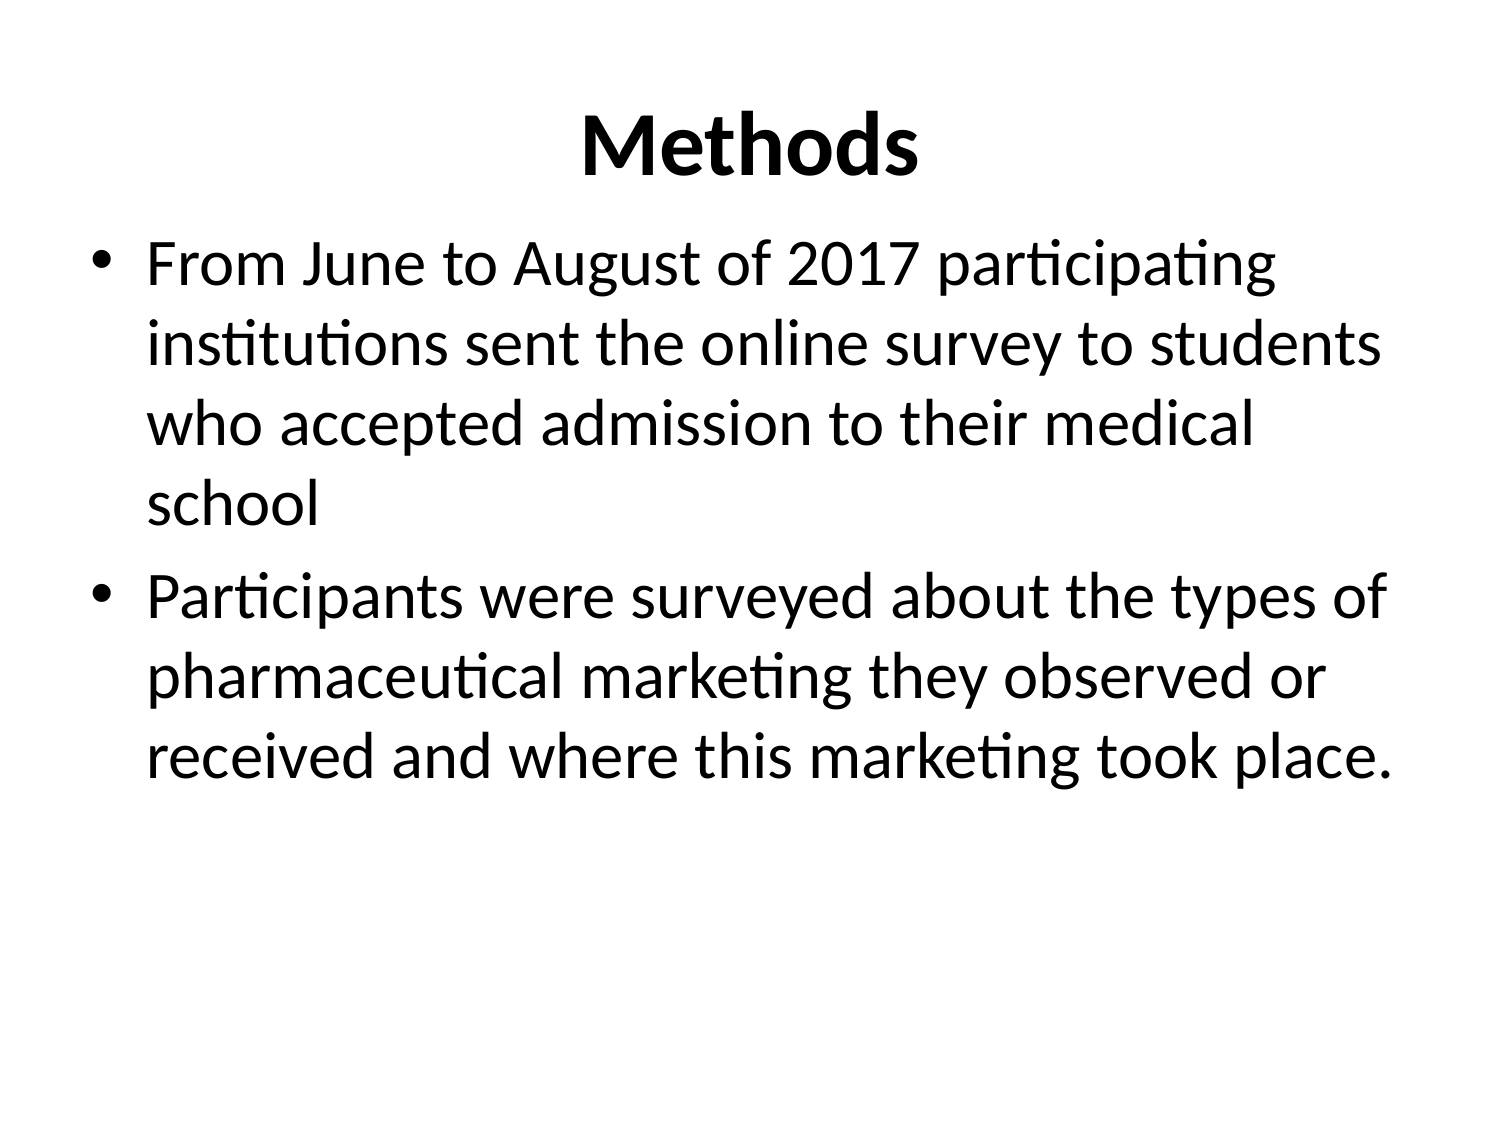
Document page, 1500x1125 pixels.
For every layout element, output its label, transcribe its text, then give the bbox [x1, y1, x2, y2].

list From June to August of 2017 participating institutions sent the online survey to students who accepted admission to their medical school Participants were surveyed about the types of pharmaceutical marketing they observed or received and where this marketing took place. [75, 211, 1425, 1005]
title Methods [75, 45, 1425, 211]
